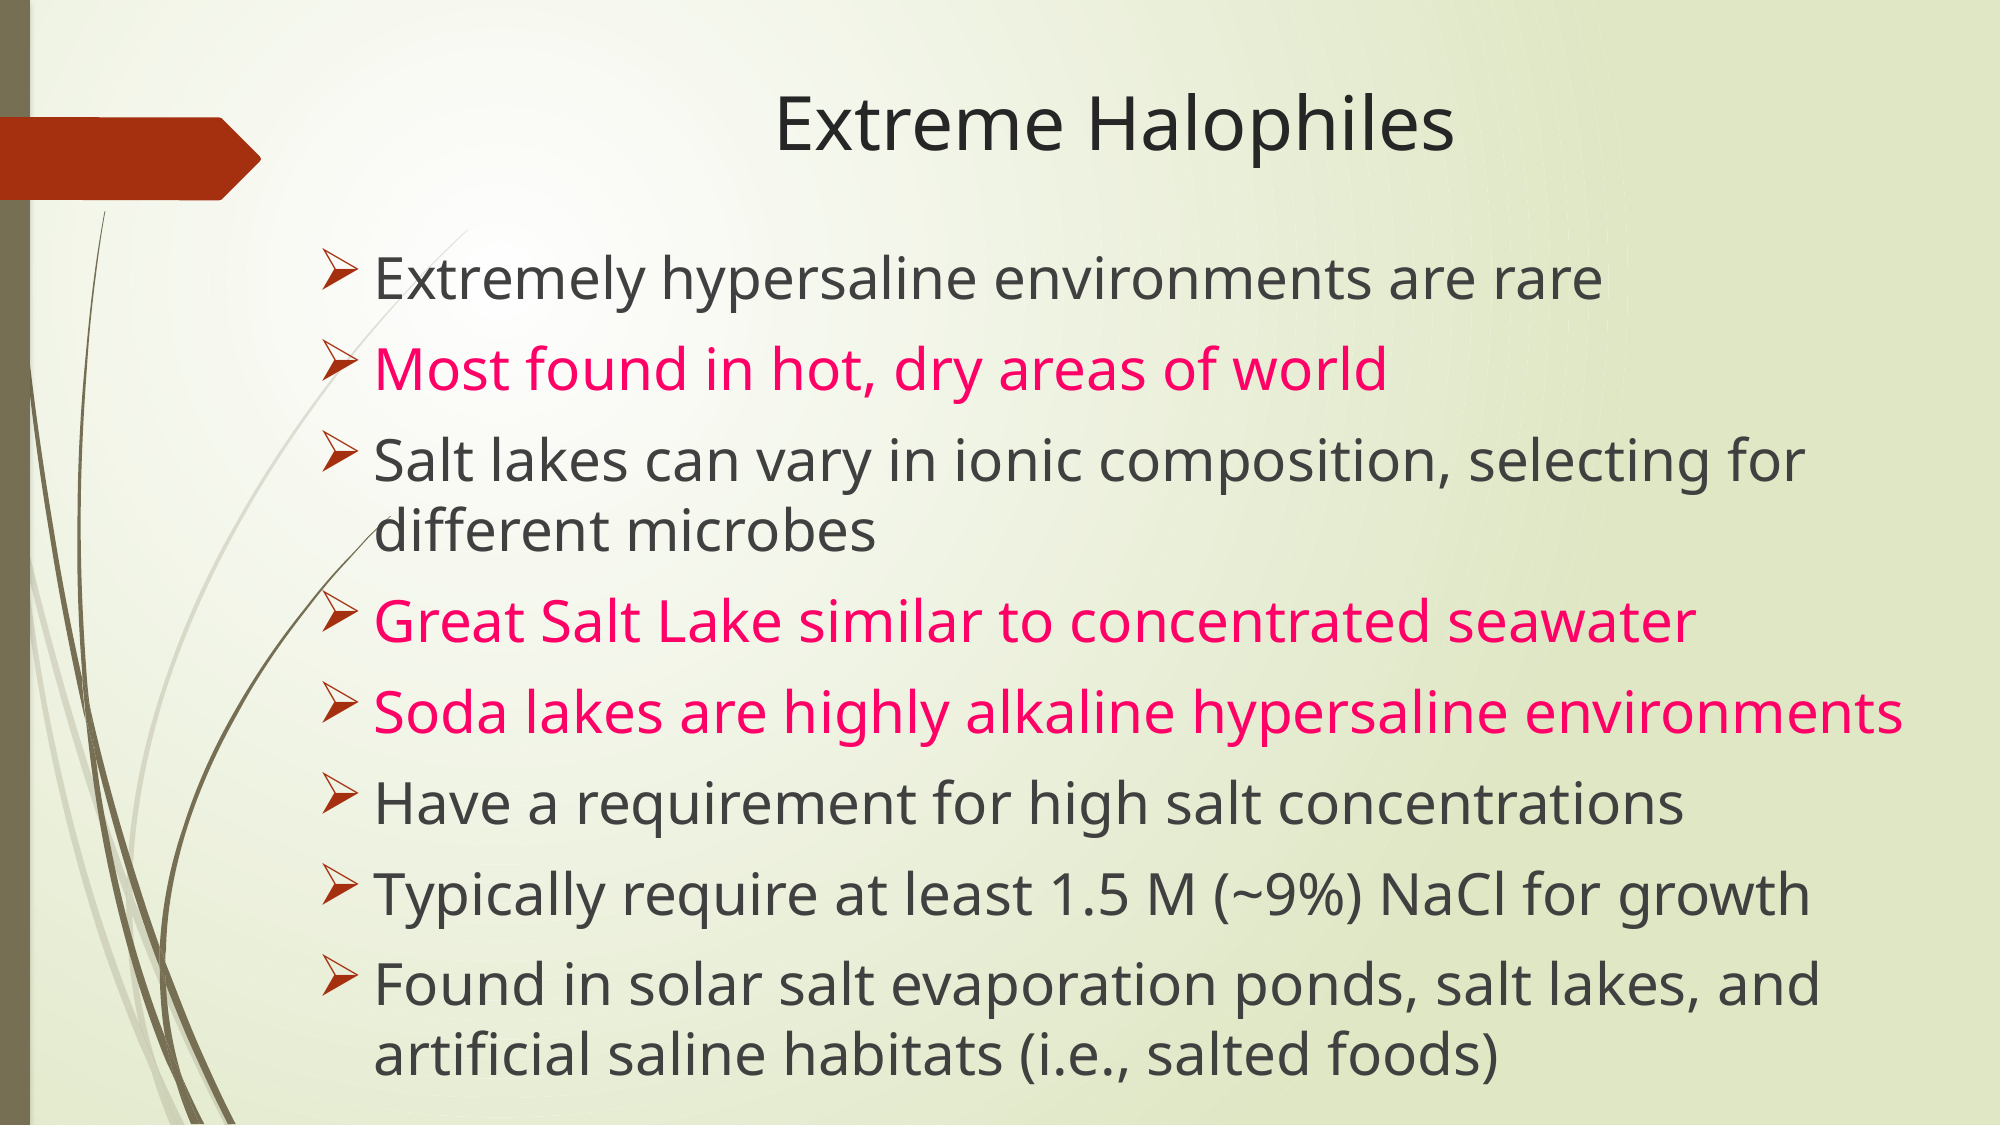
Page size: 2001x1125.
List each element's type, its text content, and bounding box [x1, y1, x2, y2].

list Extremely hypersaline environments are rare Most found in hot, dry areas of world Salt lakes can vary in ionic composition, selecting for different microbes Great Salt Lake similar to concentrated seawater Soda lakes are highly alkaline hypersaline environments Have a requirement for high salt concentrations Typically require at least 1.5 M (~9%) NaCl for growth Found in solar salt evaporation ponds, salt lakes, and artificial saline habitats (i.e., salted foods) [302, 234, 1928, 816]
title Extreme Halophiles [384, 67, 1846, 234]
